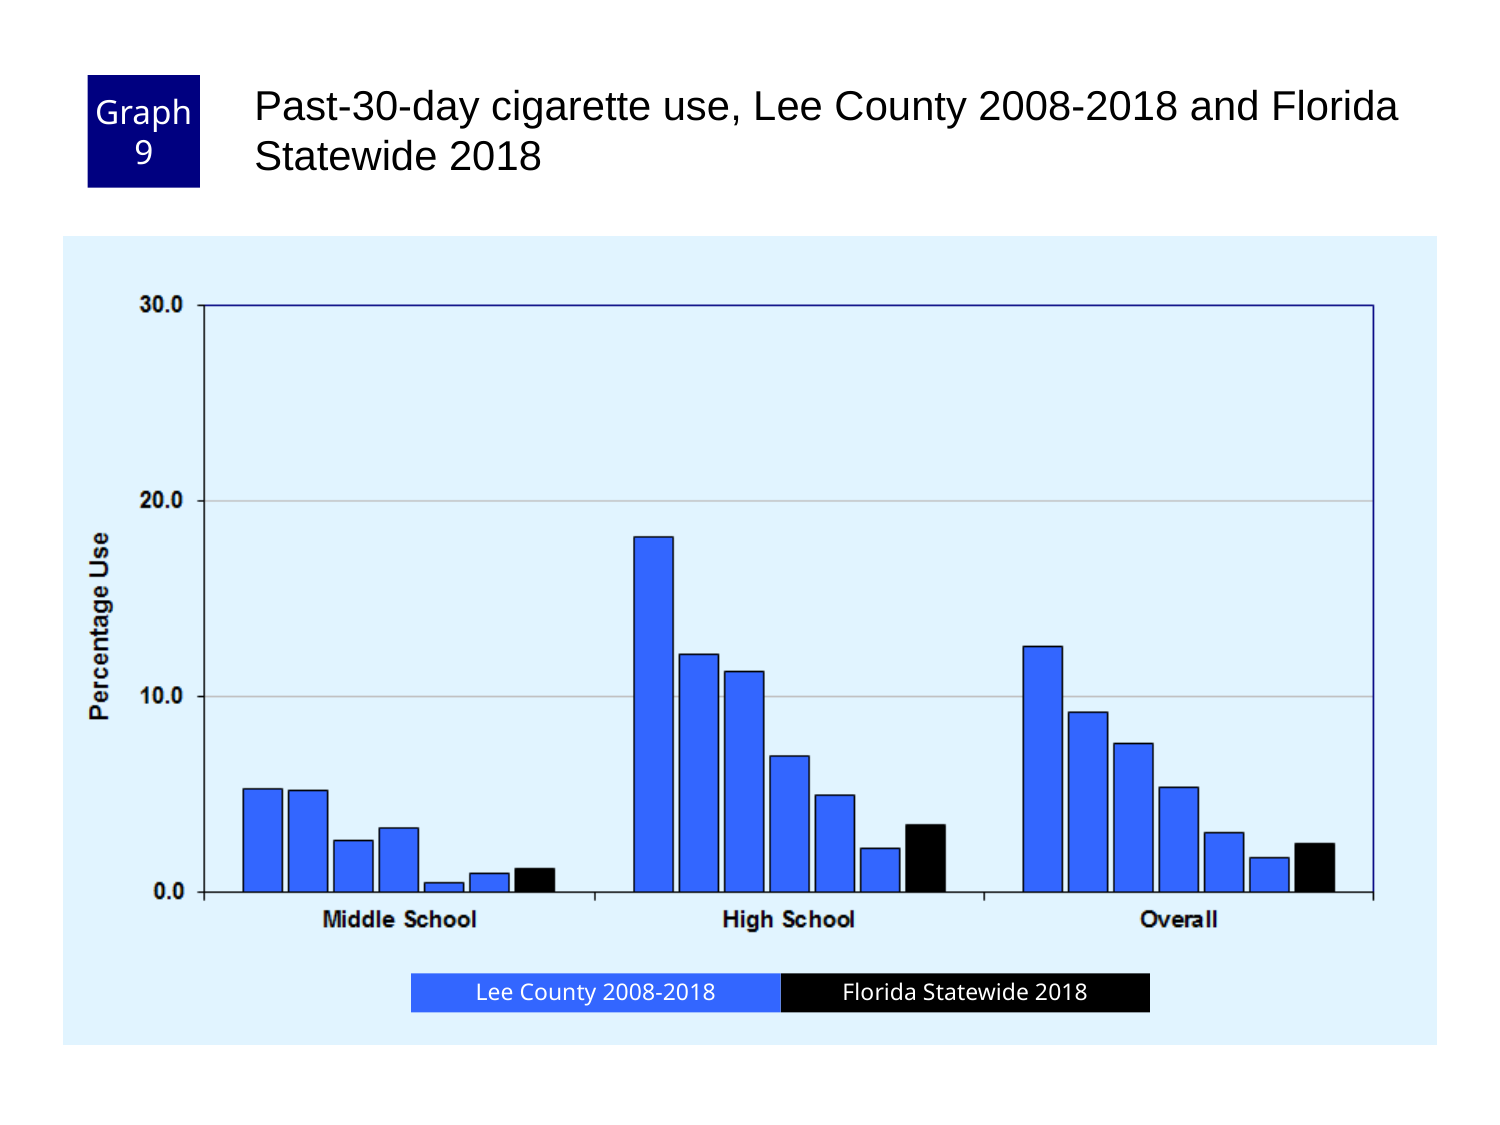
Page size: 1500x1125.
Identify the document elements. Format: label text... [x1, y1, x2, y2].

text_box Past-30-day cigarette use, Lee County 2008-2018 and Florida Statewide 2018 [249, 75, 1438, 200]
picture [62, 236, 1437, 1046]
text_box Graph 9 [87, 75, 200, 188]
